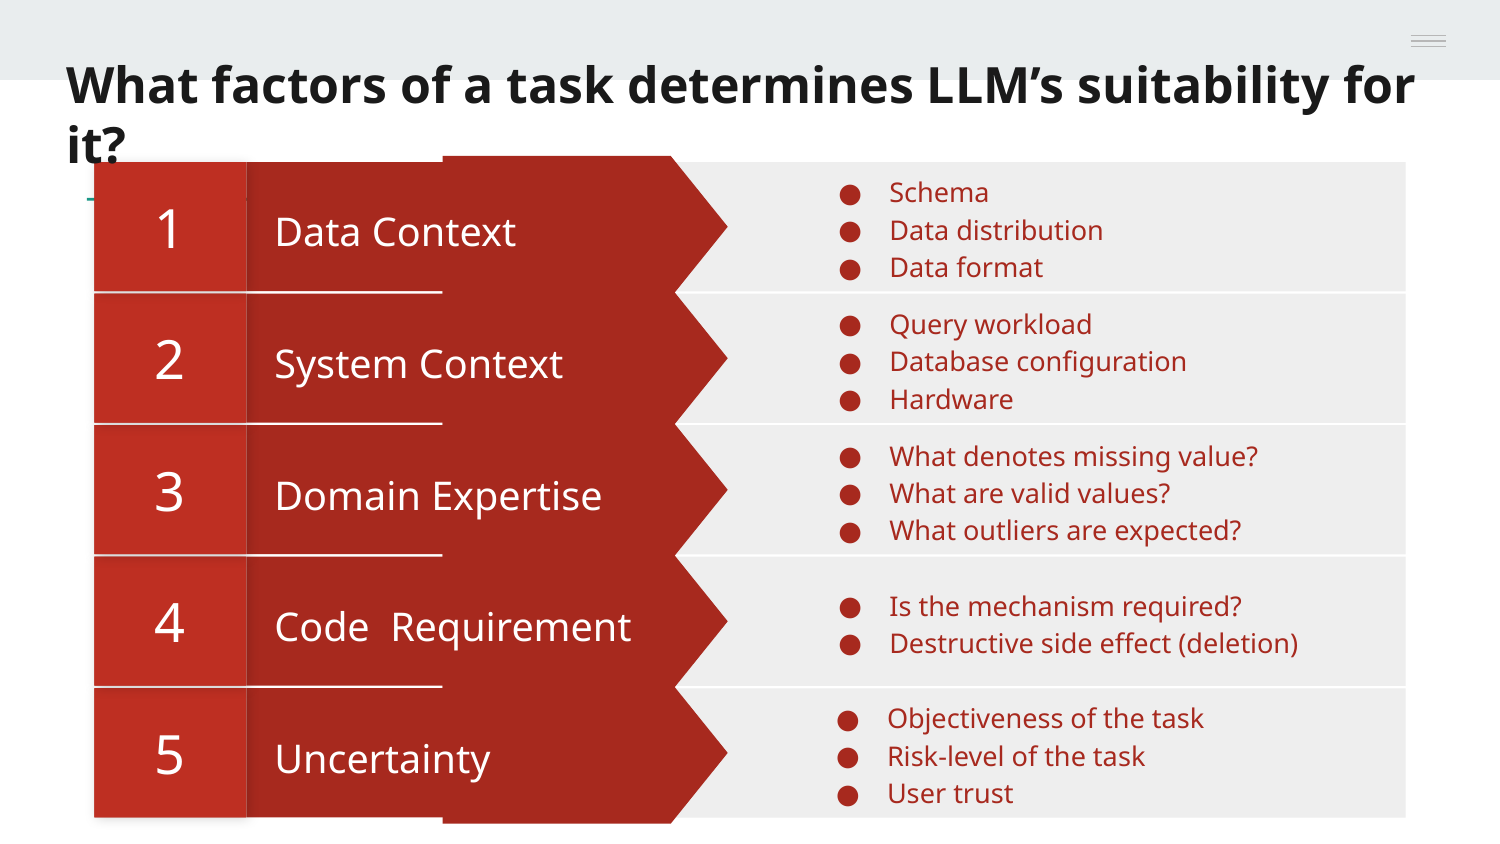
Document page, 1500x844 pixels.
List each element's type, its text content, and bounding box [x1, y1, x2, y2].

title What factors of a task determines LLM’s suitability for it? [51, 38, 1469, 123]
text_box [94, 694, 1406, 818]
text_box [94, 562, 1406, 687]
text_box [94, 161, 1406, 292]
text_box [94, 298, 1406, 424]
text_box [94, 430, 1406, 555]
